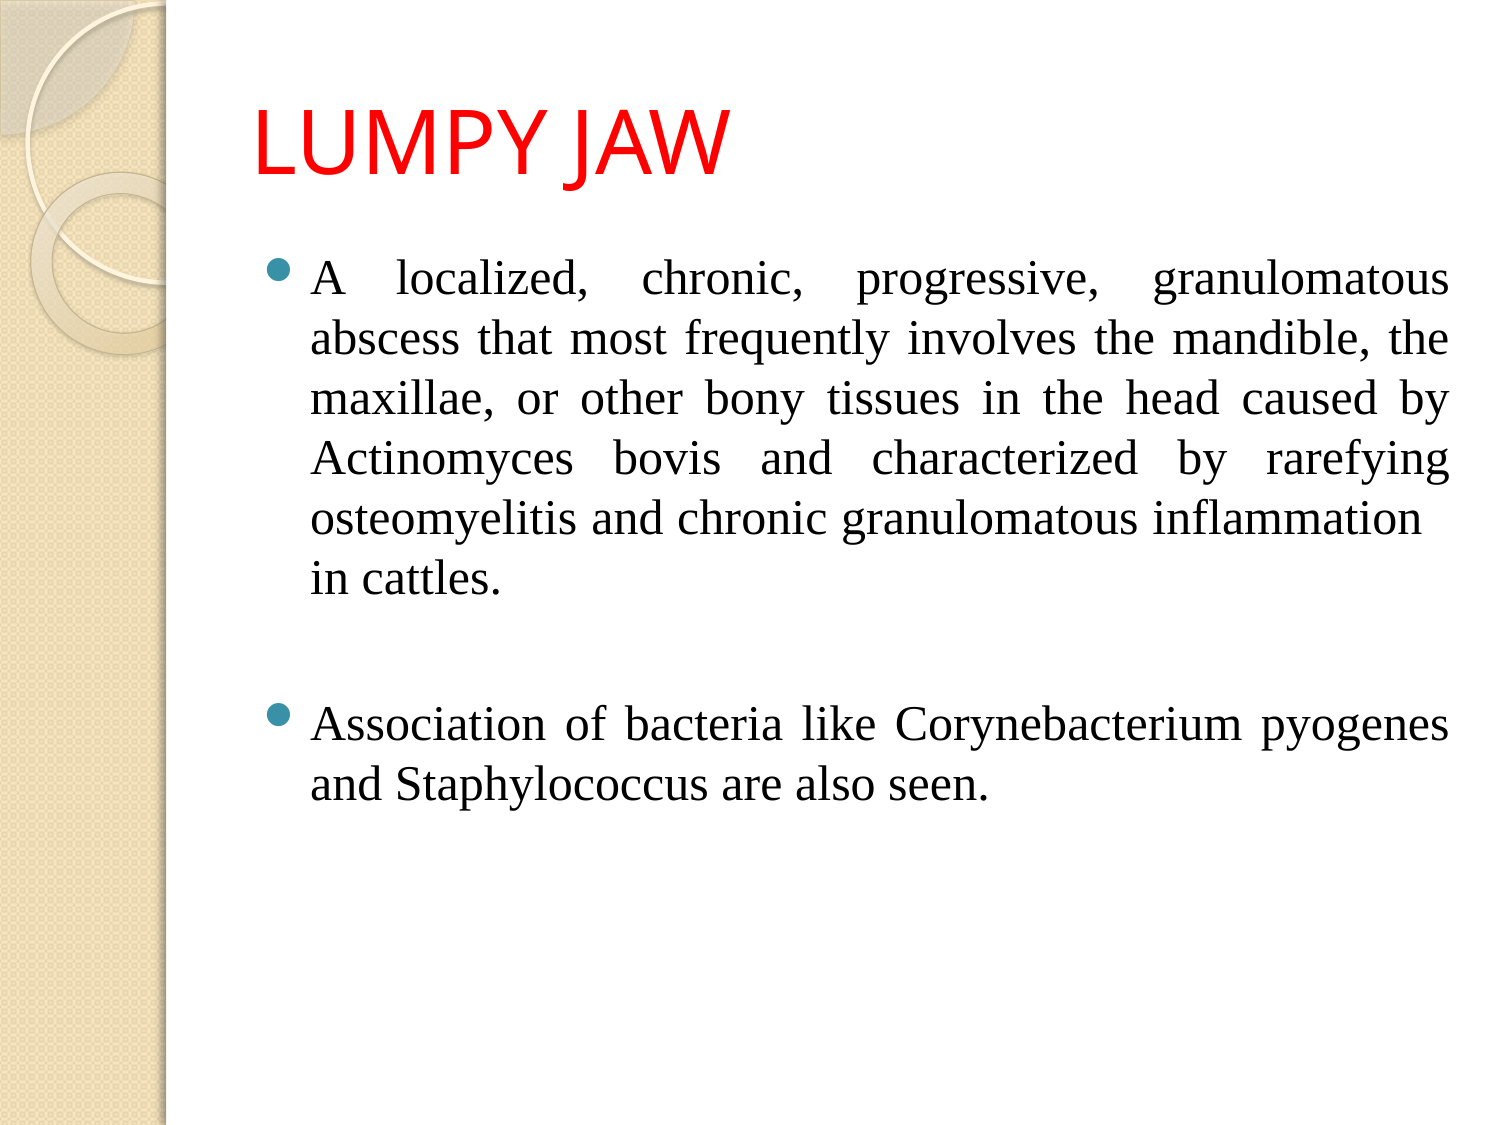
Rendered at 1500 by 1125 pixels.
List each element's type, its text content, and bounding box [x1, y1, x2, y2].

list A localized, chronic, progressive, granulomatous abscess that most frequently involves the mandible, the maxillae, or other bony tissues in the head caused by Actinomyces bovis and characterized by rarefying osteomyelitis and chronic granulomatous inflammation in cattles. Association of bacteria like Corynebacterium pyogenes and Staphylococcus are also seen. [235, 237, 1466, 1025]
title LUMPY JAW [235, 45, 1466, 233]
